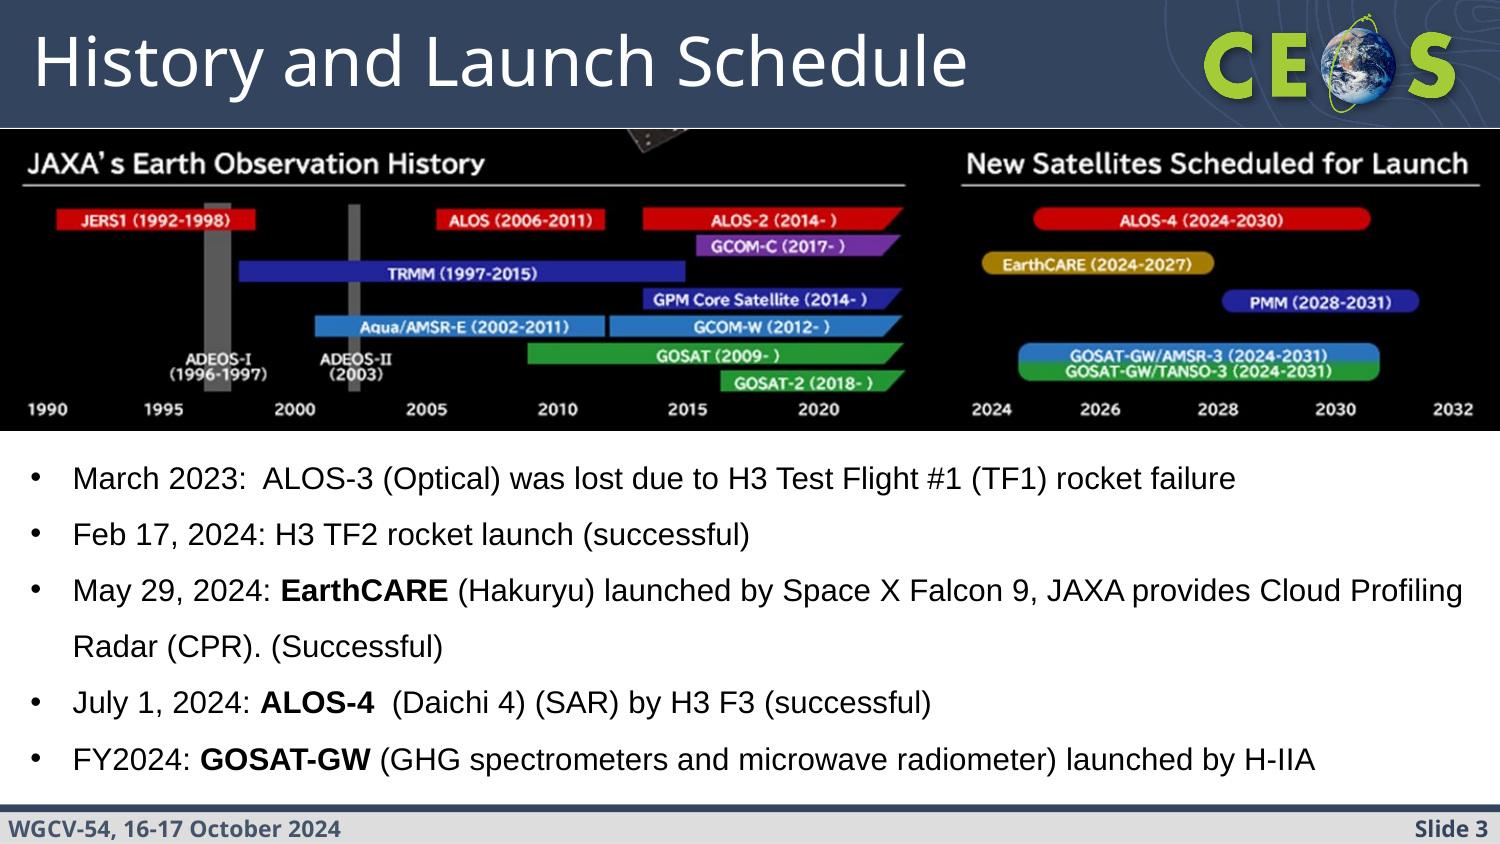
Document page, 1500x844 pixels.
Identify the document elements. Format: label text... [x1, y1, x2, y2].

picture [0, 129, 1500, 433]
text_box March 2023: ALOS-3 (Optical) was lost due to H3 Test Flight #1 (TF1) rocket failure Feb 17, 2024: H3 TF2 rocket launch (successful) May 29, 2024: EarthCARE (Hakuryu) launched by Space X Falcon 9, JAXA provides Cloud Profiling Radar (CPR). (Successful) July 1, 2024: ALOS-4 (Daichi 4) (SAR) by H3 F3 (successful) FY2024: GOSAT-GW (GHG spectrometers and microwave radiometer) launched by H-IIA [15, 441, 1485, 784]
picture [1204, 13, 1455, 113]
title History and Launch Schedule [21, 21, 1177, 118]
